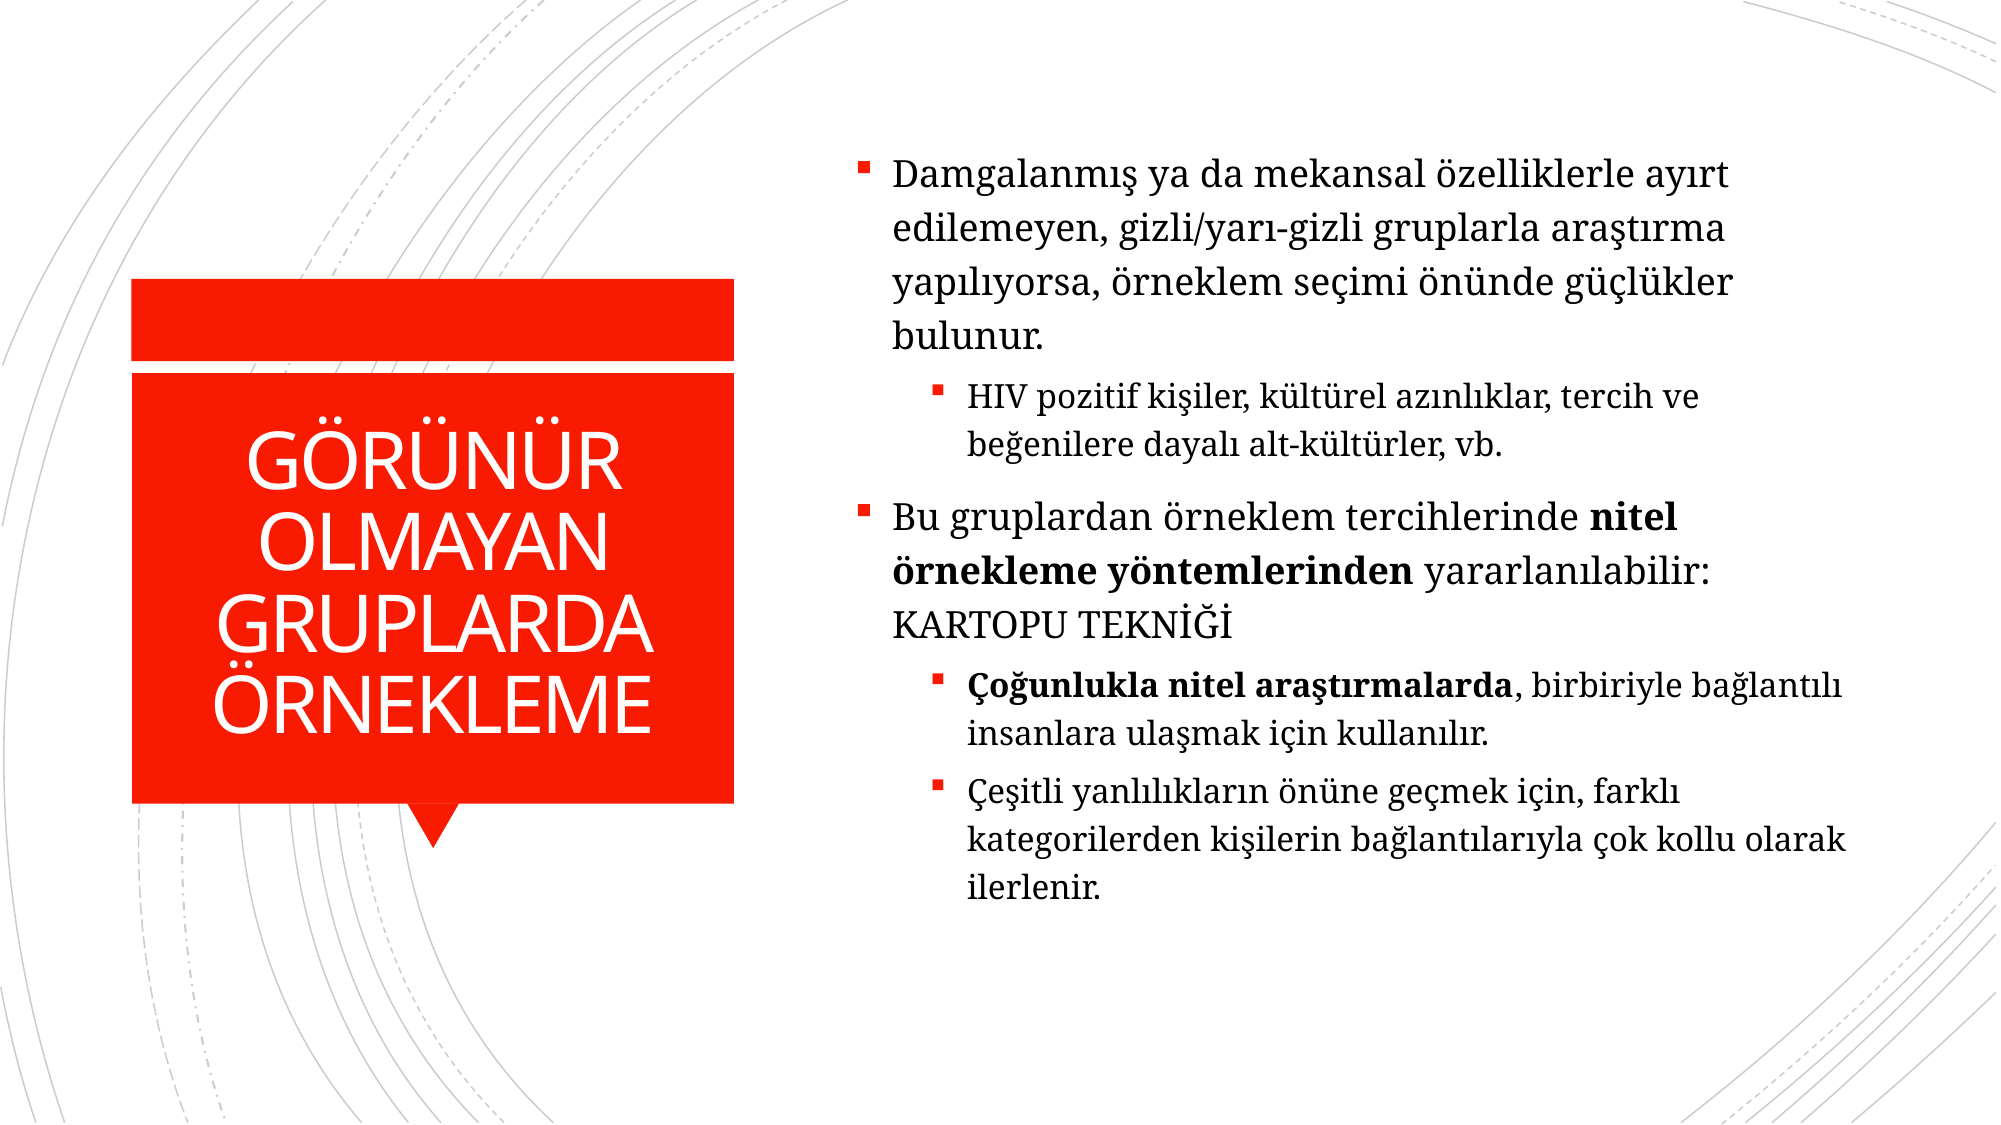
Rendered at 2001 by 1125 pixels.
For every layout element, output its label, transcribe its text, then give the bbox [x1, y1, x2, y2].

list Damgalanmış ya da mekansal özelliklerle ayırt edilemeyen, gizli/yarı-gizli gruplarla araştırma yapılıyorsa, örneklem seçimi önünde güçlükler bulunur. HIV pozitif kişiler, kültürel azınlıklar, tercih ve beğenilere dayalı alt-kültürler, vb. Bu gruplardan örneklem tercihlerinde nitel örnekleme yöntemlerinden yararlanılabilir: KARTOPU TEKNİĞİ Çoğunlukla nitel araştırmalarda, birbiriyle bağlantılı insanlara ulaşmak için kullanılır. Çeşitli yanlılıkların önüne geçmek için, farklı kategorilerden kişilerin bağlantılarıyla çok kollu olarak ilerlenir. [839, 131, 1871, 993]
title GÖRÜNÜR OLMAYAN GRUPLARDA ÖRNEKLEME [145, 385, 720, 789]
